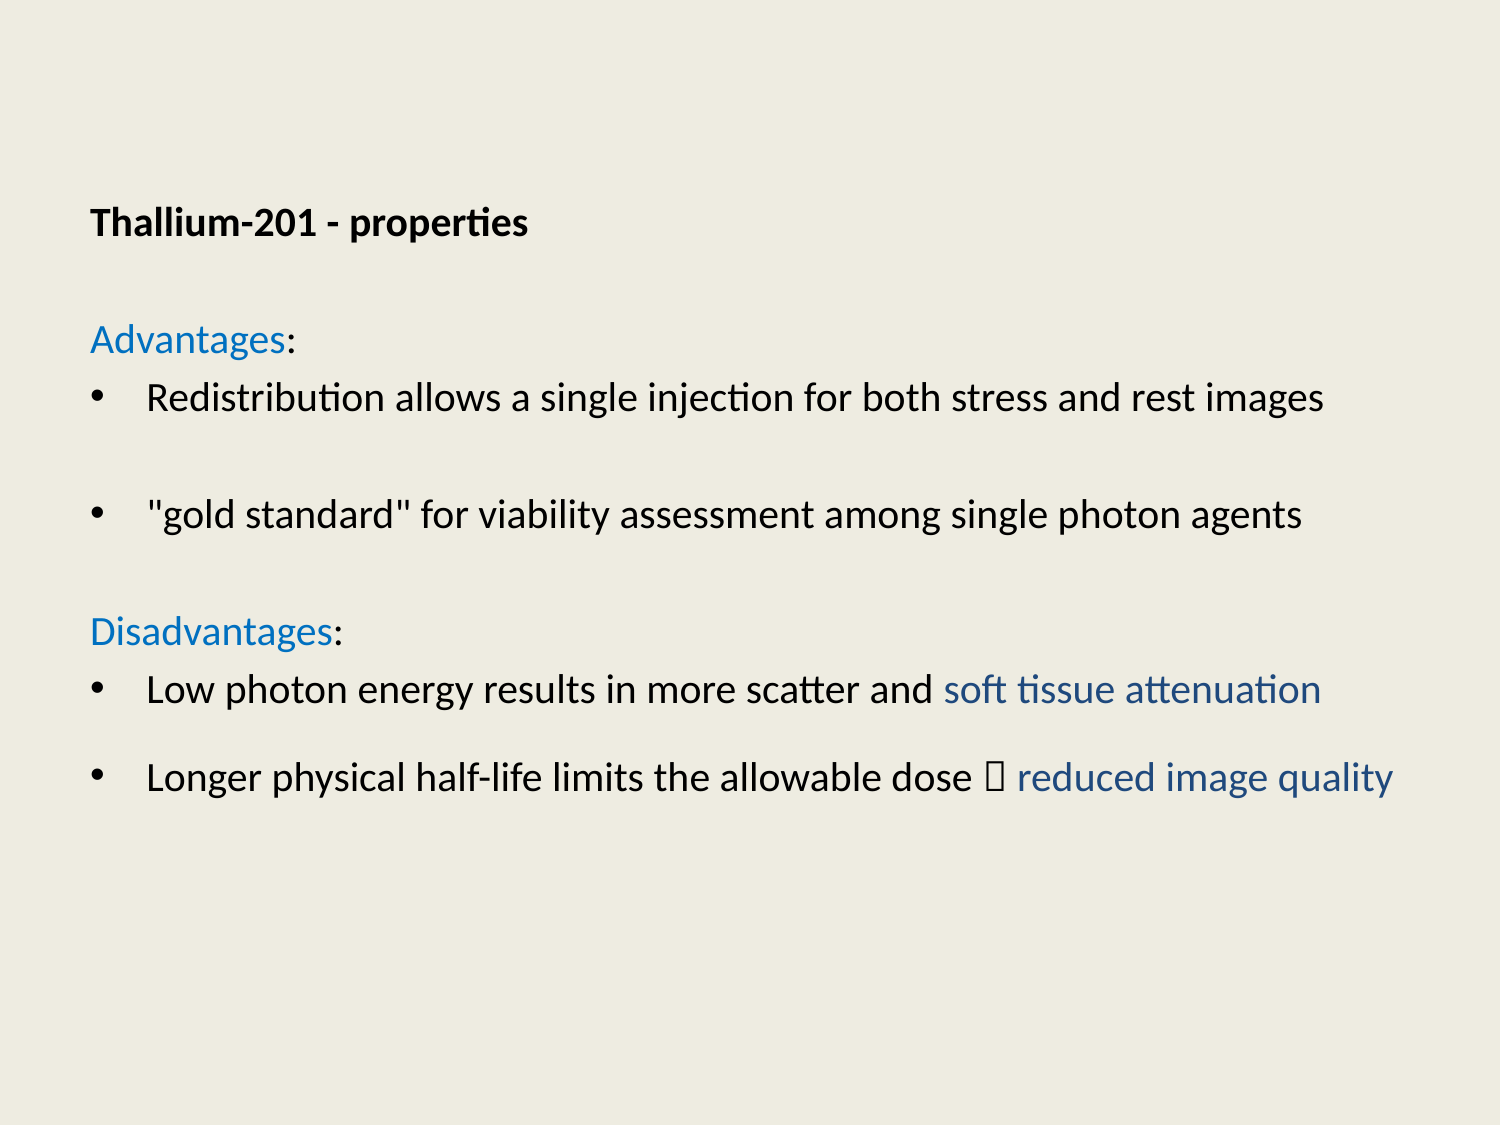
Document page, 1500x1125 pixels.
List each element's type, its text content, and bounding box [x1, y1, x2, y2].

list Thallium-201 - properties Advantages: Redistribution allows a single injection for both stress and rest images "gold standard" for viability assessment among single photon agents Disadvantages: Low photon energy results in more scatter and soft tissue attenuation Longer physical half-life limits the allowable dose  reduced image quality [75, 187, 1450, 930]
